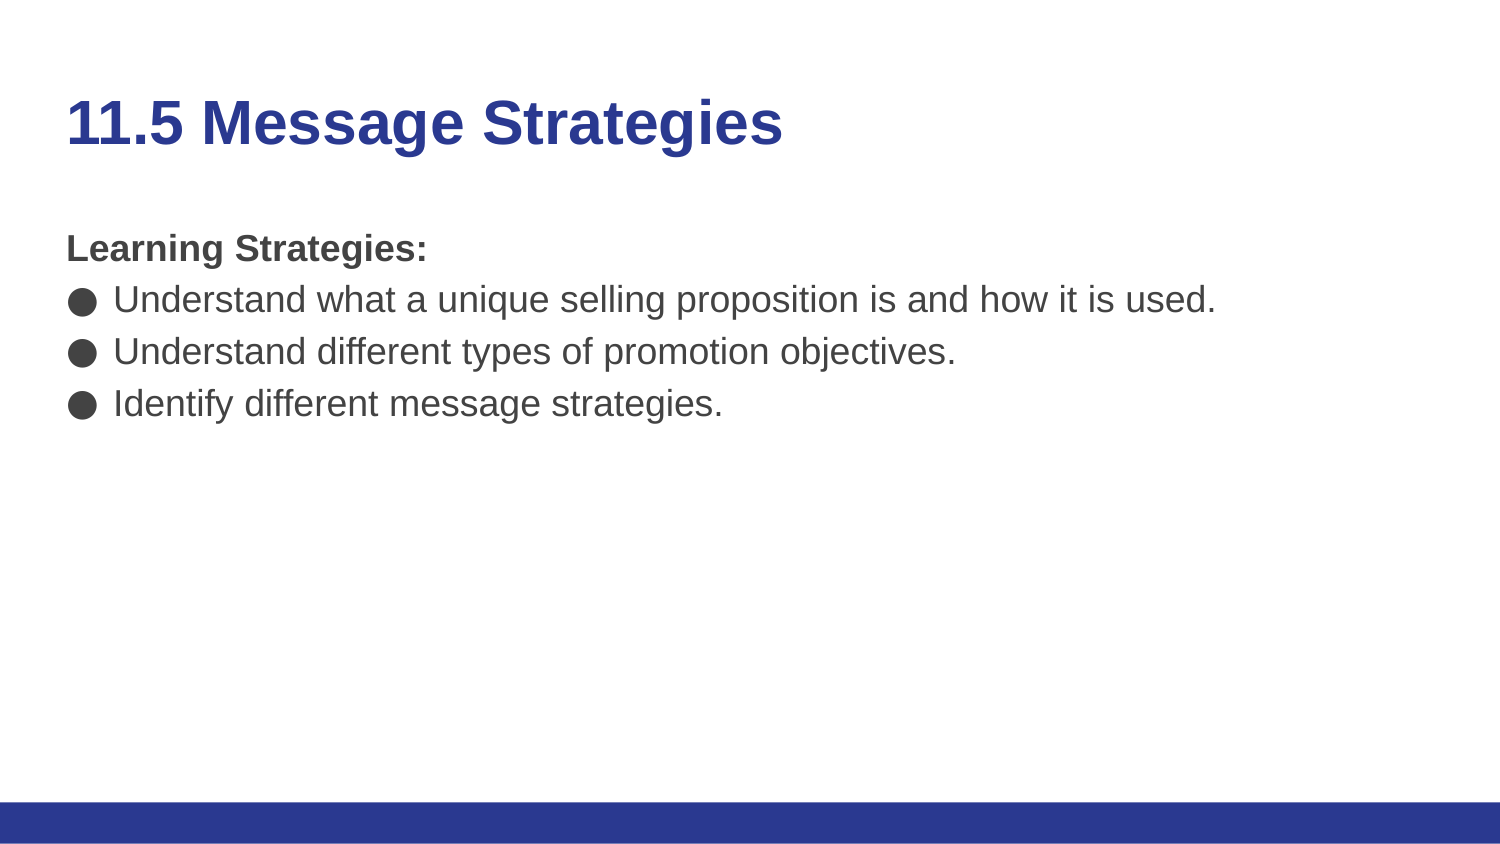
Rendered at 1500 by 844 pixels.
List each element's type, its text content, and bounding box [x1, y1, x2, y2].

title 11.5 Message Strategies [51, 67, 1449, 167]
list Learning Strategies: Understand what a unique selling proposition is and how it is used. Understand different types of promotion objectives. Identify different message strategies. [51, 201, 1449, 750]
